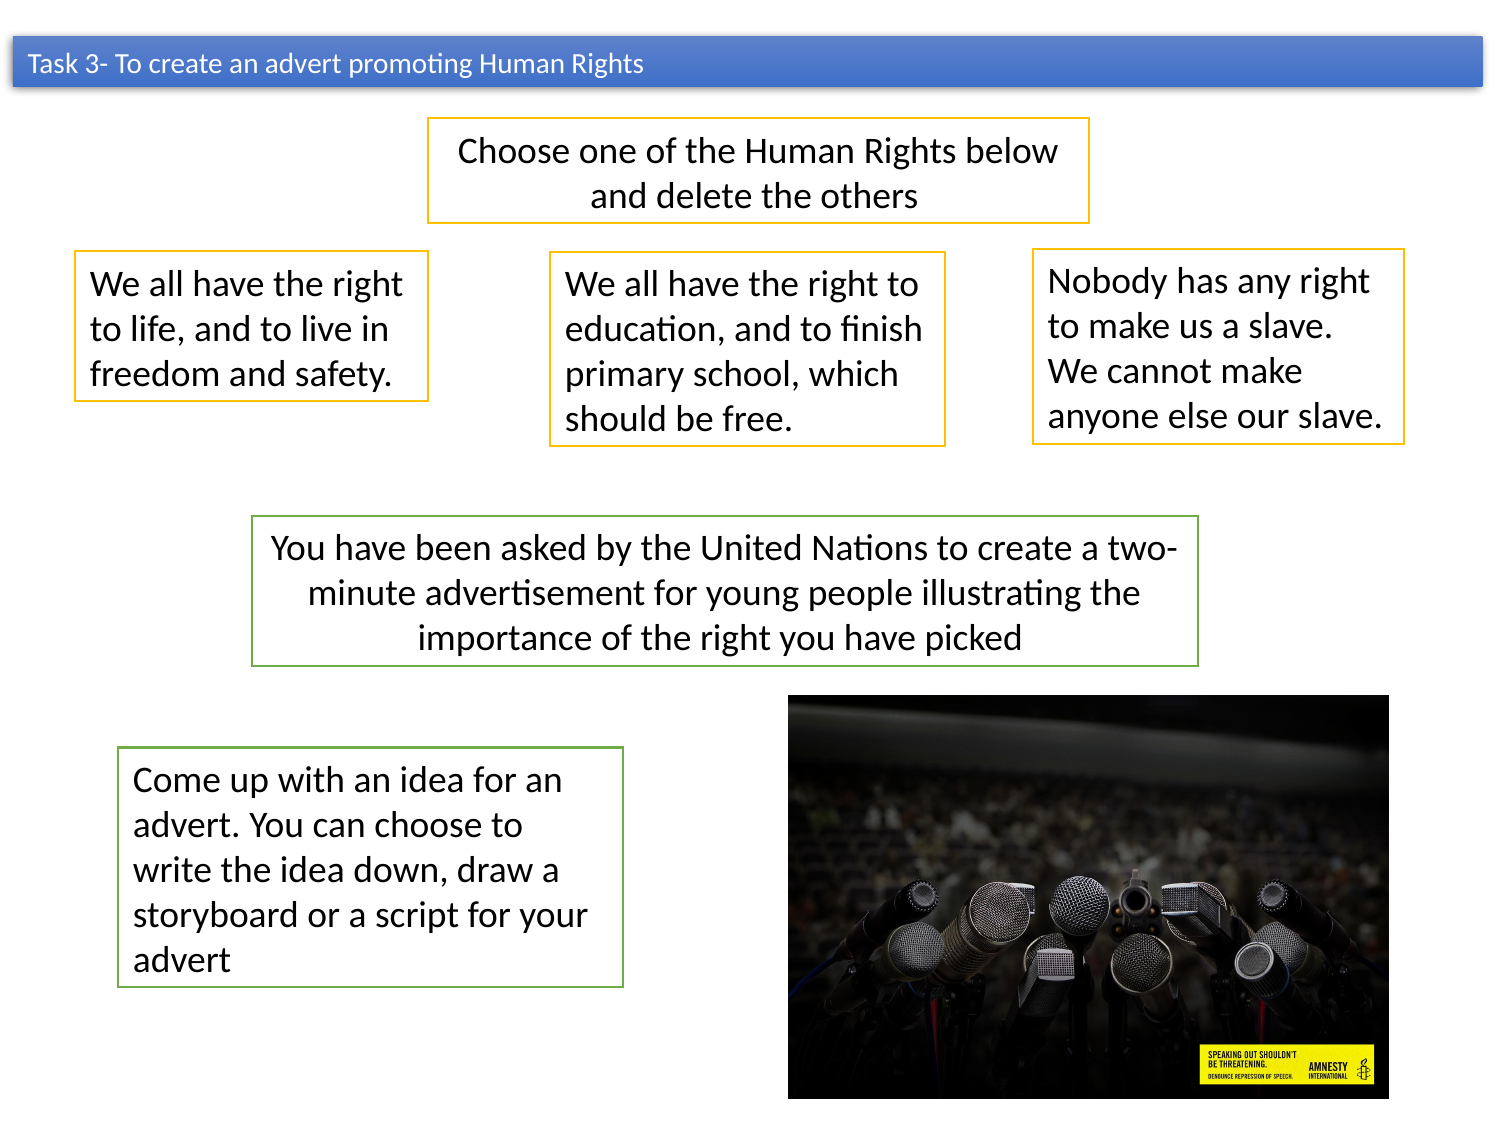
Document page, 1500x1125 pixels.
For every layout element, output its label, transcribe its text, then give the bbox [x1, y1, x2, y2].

text_box Come up with an idea for an advert. You can choose to write the idea down, draw a storyboard or a script for your advert [117, 746, 624, 988]
text_box We all have the right to life, and to live in freedom and safety. [74, 250, 429, 402]
text_box You have been asked by the United Nations to create a two-minute advertisement for young people illustrating the importance of the right you have picked [251, 515, 1199, 667]
picture [788, 695, 1389, 1099]
text_box We all have the right to education, and to finish primary school, which should be free. [549, 251, 946, 447]
text_box Task 3- To create an advert promoting Human Rights [12, 36, 1483, 87]
text_box Nobody has any right to make us a slave. We cannot make anyone else our slave. [1032, 248, 1405, 445]
text_box Choose one of the Human Rights below and delete the others [427, 117, 1090, 224]
